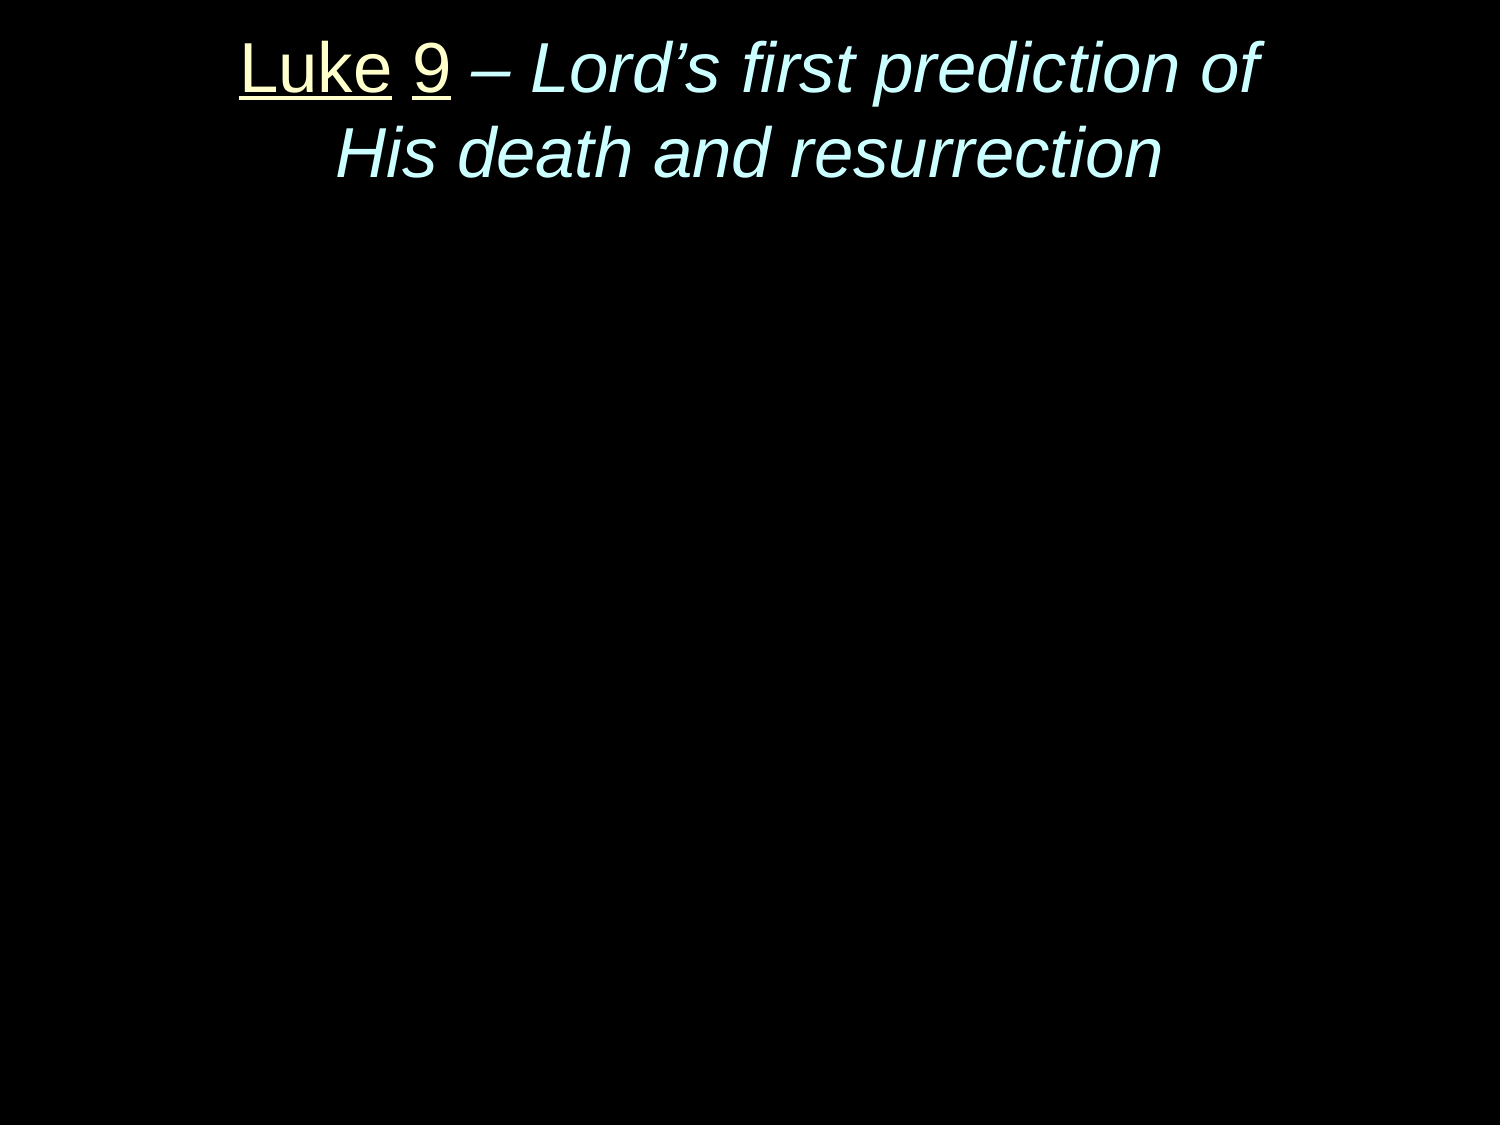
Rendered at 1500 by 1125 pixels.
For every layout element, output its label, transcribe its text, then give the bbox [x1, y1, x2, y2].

title Luke 9 – Lord’s first prediction of His death and resurrection [75, 12, 1425, 200]
